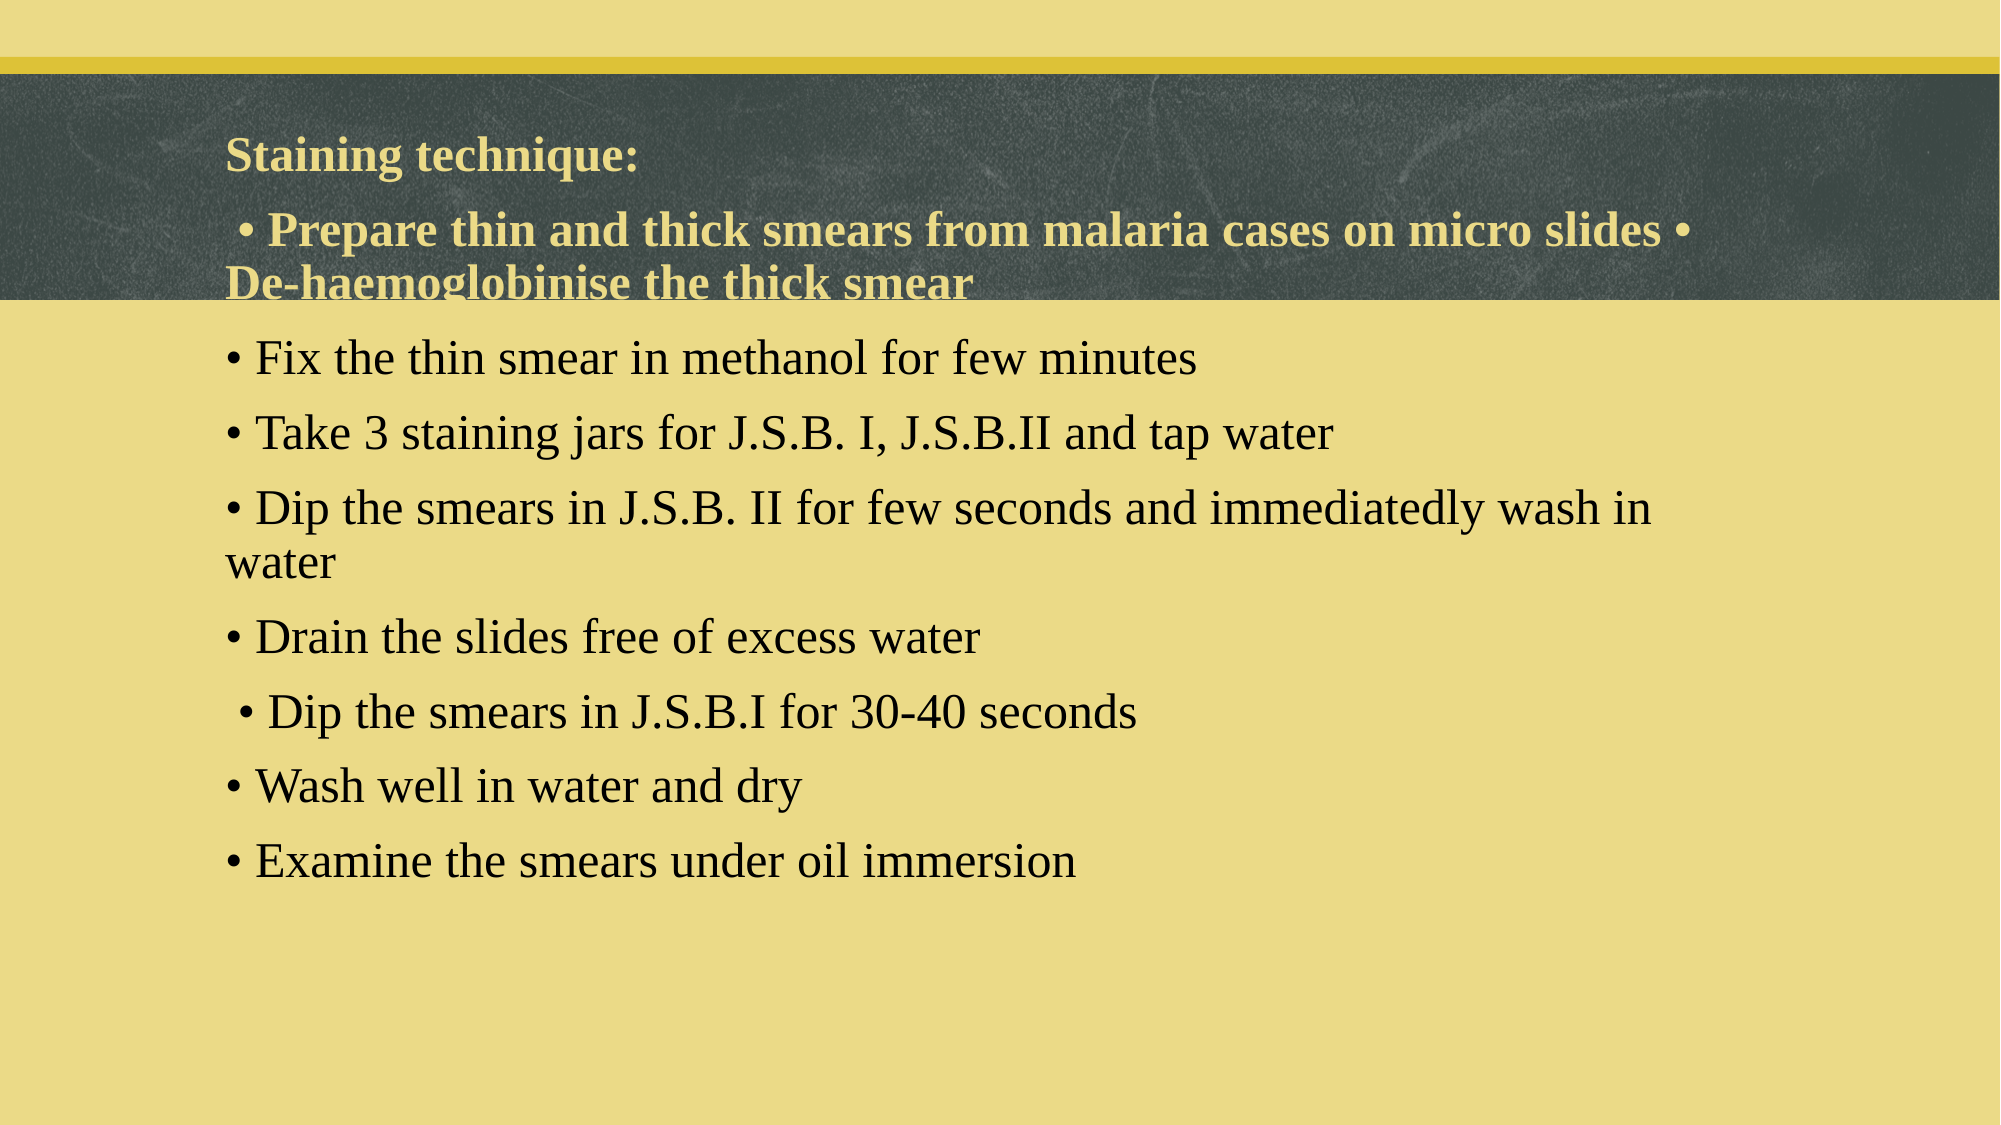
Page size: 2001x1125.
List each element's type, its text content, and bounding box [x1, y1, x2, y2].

list Staining technique: • Prepare thin and thick smears from malaria cases on micro slides • De-haemoglobinise the thick smear • Fix the thin smear in methanol for few minutes • Take 3 staining jars for J.S.B. I, J.S.B.II and tap water • Dip the smears in J.S.B. II for few seconds and immediatedly wash in water • Drain the slides free of excess water • Dip the smears in J.S.B.I for 30-40 seconds • Wash well in water and dry • Examine the smears under oil immersion [210, 120, 1790, 1014]
picture [0, 74, 2000, 300]
